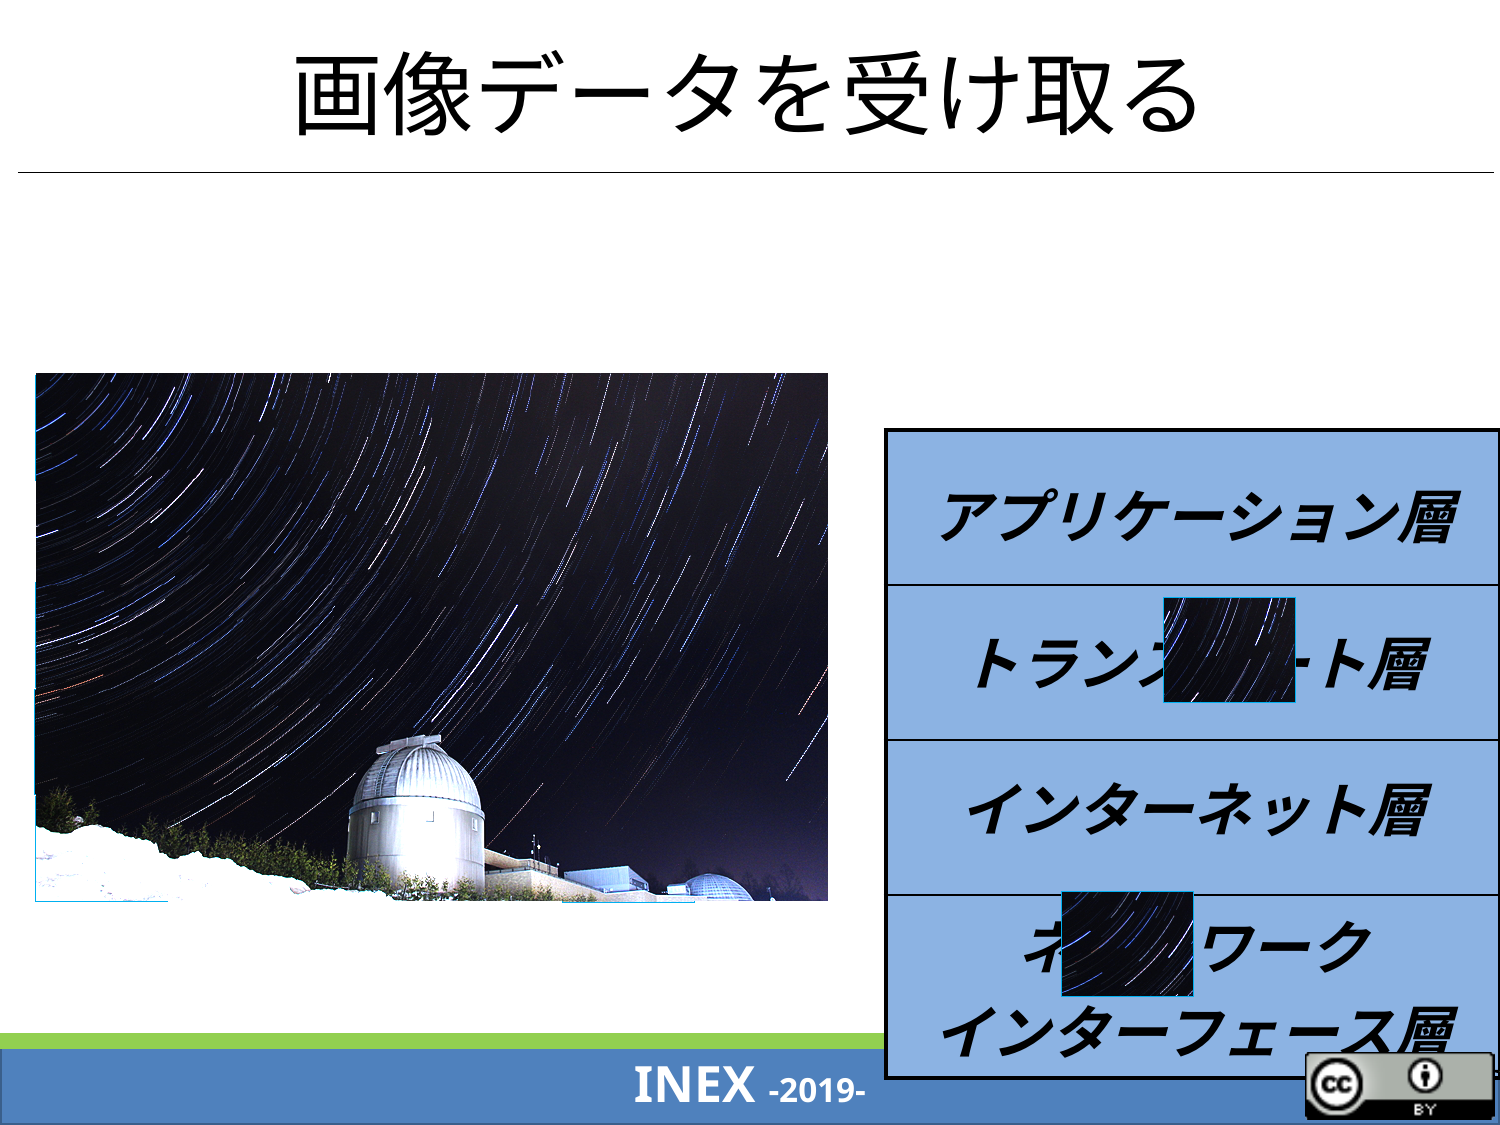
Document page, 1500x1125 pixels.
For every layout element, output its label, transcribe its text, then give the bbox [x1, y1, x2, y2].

footer INEX -2019- [41, 1052, 1303, 1112]
table_cell インターネット層 [888, 741, 1498, 894]
picture [1304, 1052, 1495, 1120]
table_header アプリケーション層 [888, 432, 1498, 584]
picture [35, 373, 829, 902]
picture [1165, 599, 1294, 701]
table_cell ネットワーク インターフェース層 [888, 896, 1498, 1052]
picture [1063, 893, 1192, 995]
title 画像データを受け取る [0, 0, 1500, 178]
table_cell トランスポート層 [888, 586, 1498, 739]
